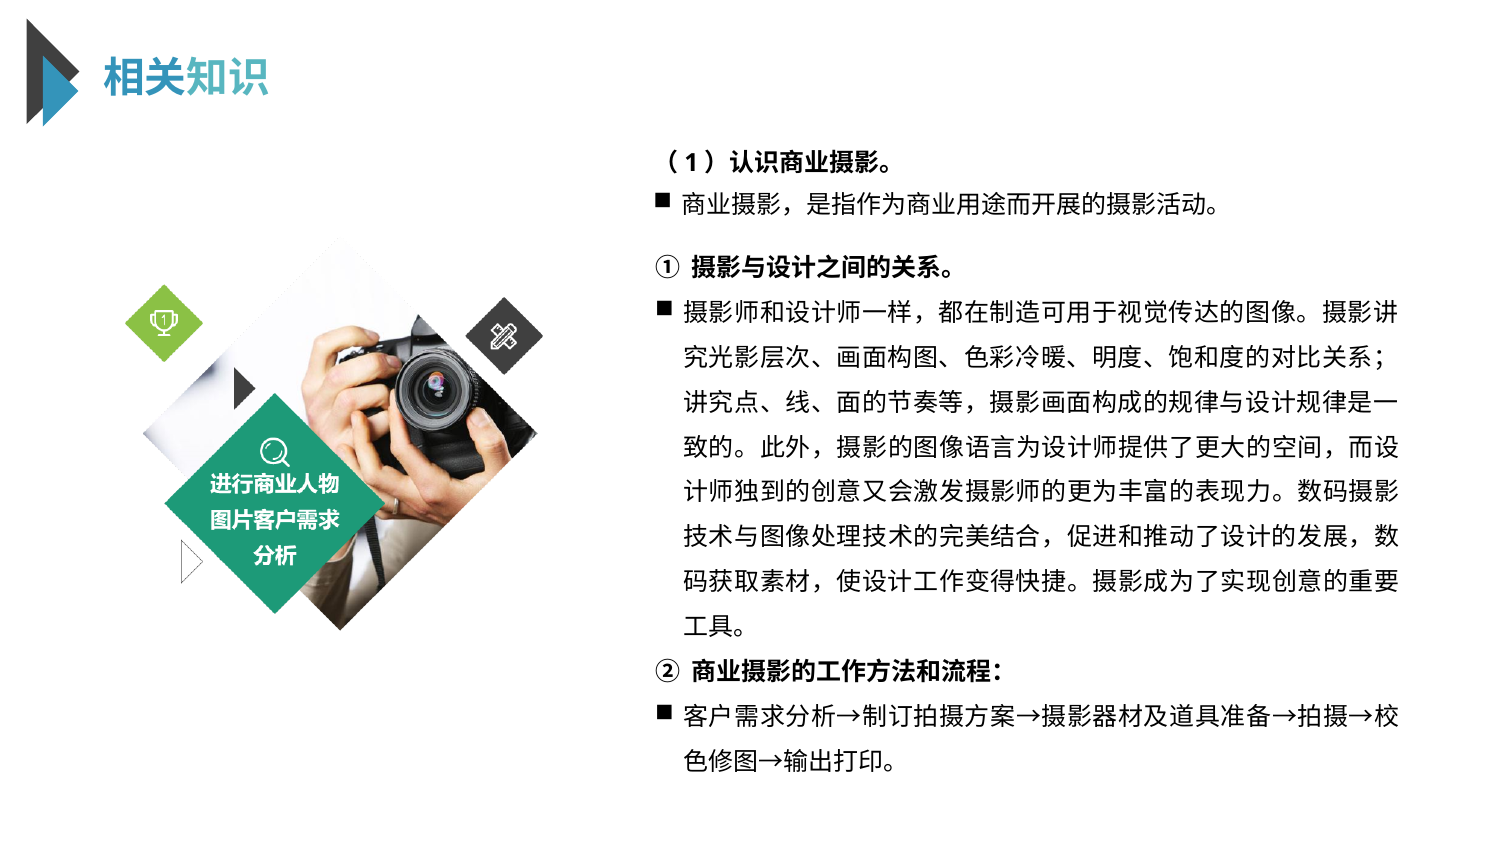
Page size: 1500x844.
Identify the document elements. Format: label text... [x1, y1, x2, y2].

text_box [26, 18, 271, 127]
text_box ① 摄影与设计之间的关系。 摄影师和设计师一样，都在制造可用于视觉传达的图像。摄影讲究光影层次、画面构图、色彩冷暖、明度、饱和度的对比关系；讲究点、线、面的节奏等，摄影画面构成的规律与设计规律是一致的。此外，摄影的图像语言为设计师提供了更大的空间，而设计师独到的创意又会激发摄影师的更为丰富的表现力。数码摄影技术与图像处理技术的完美结合，促进和推动了设计的发展，数码获取素材，使设计工作变得快捷。摄影成为了实现创意的重要工具。 ② 商业摄影的工作方法和流程： 客户需求分析→制订拍摄方案→摄影器材及道具准备→拍摄→校色修图→输出打印。 [655, 236, 1400, 776]
text_box （1）认识商业摄影。 商业摄影，是指作为商业用途而开展的摄影活动。 [653, 140, 1437, 219]
picture [123, 236, 543, 633]
